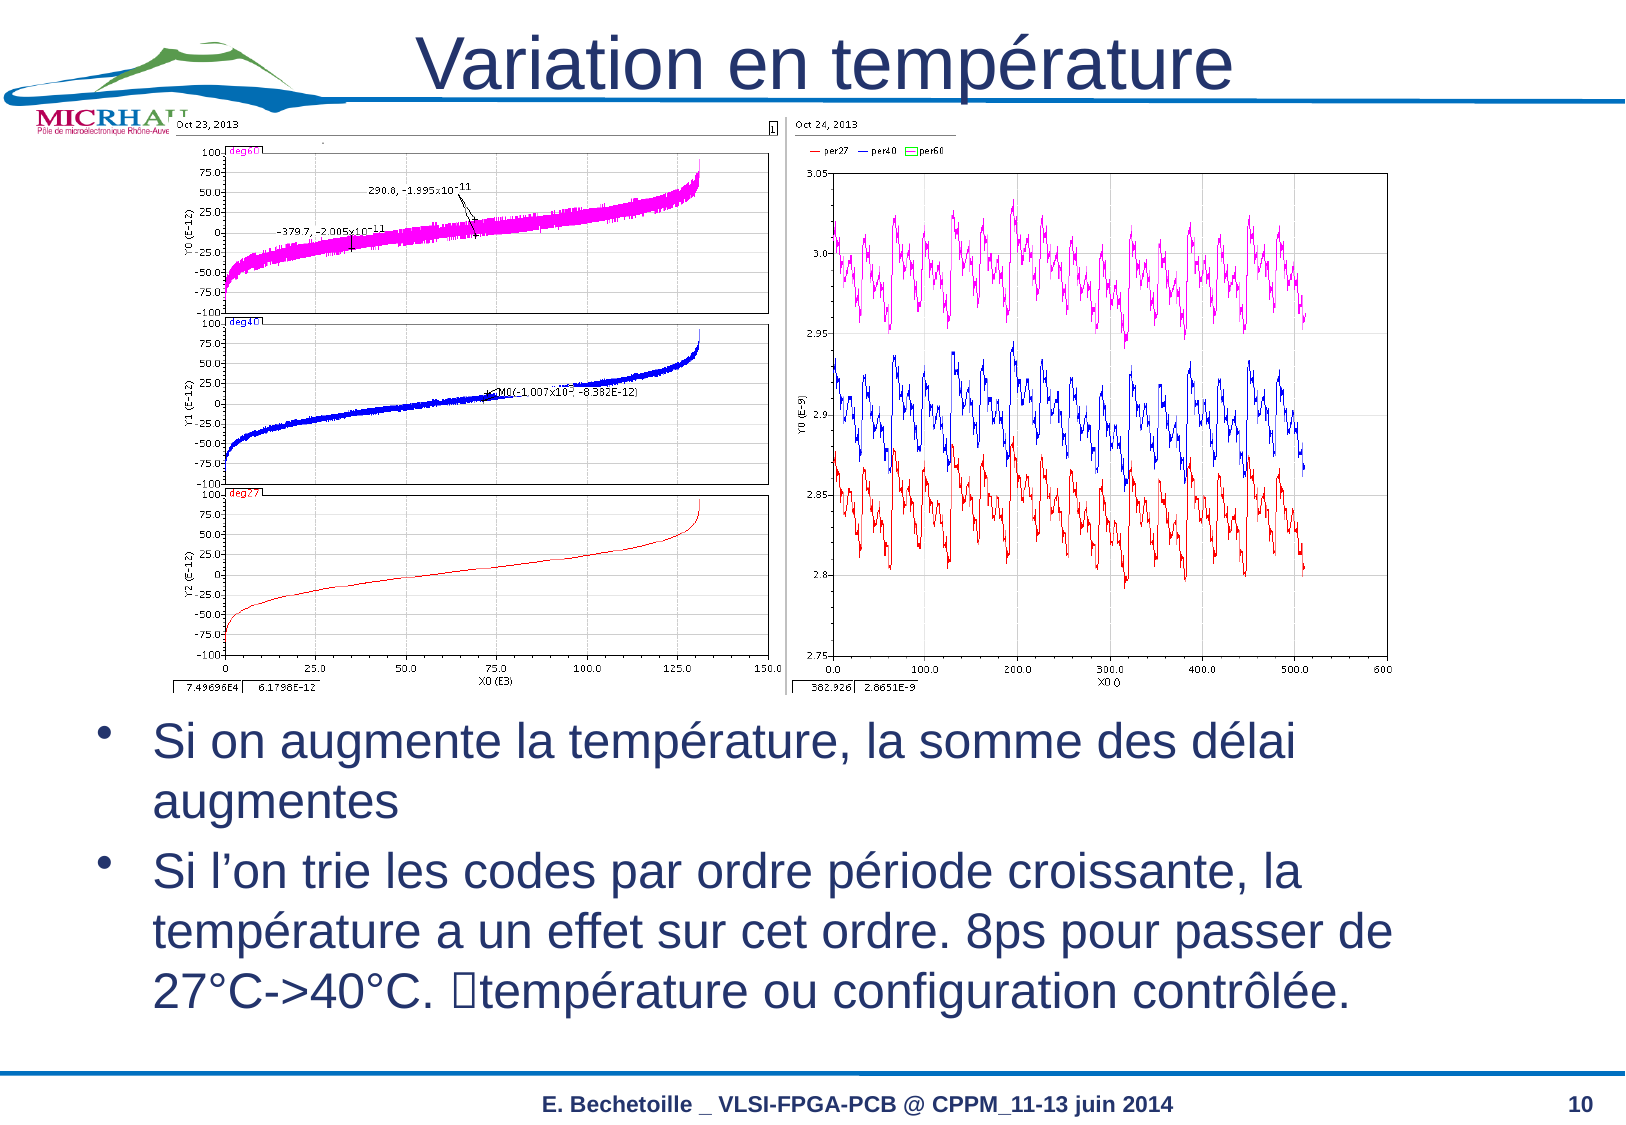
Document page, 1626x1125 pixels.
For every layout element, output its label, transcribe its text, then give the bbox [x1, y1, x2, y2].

title Variation en température [196, 7, 1456, 73]
picture [0, 39, 1392, 695]
list Si on augmente la température, la somme des délai augmentes Si l’on trie les codes par ordre période croissante, la température a un effet sur cet ordre. 8ps pour passer de 27°C->40°C. température ou configuration contrôlée. [81, 701, 1544, 932]
